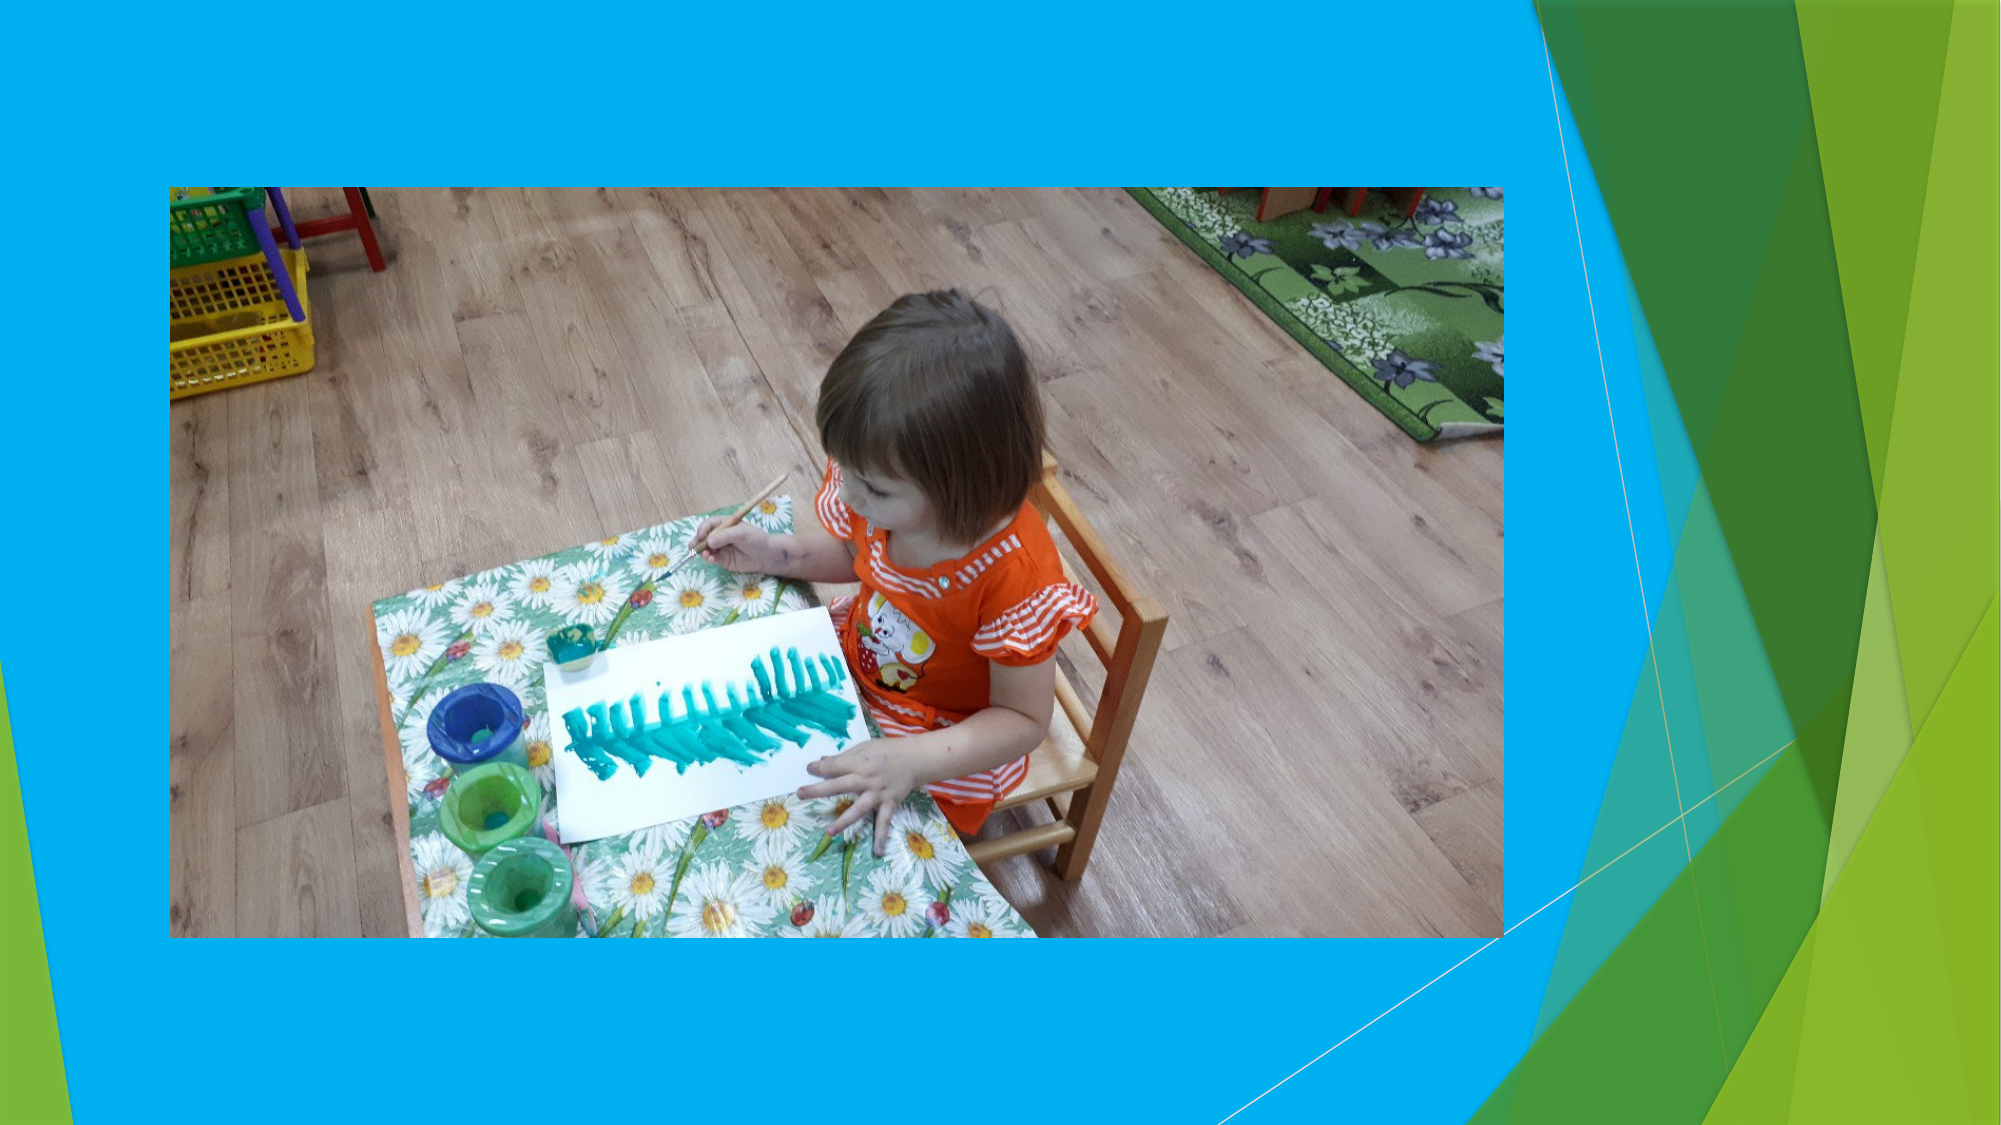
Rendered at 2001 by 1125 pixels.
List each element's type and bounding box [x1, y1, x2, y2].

picture [171, 188, 1503, 938]
